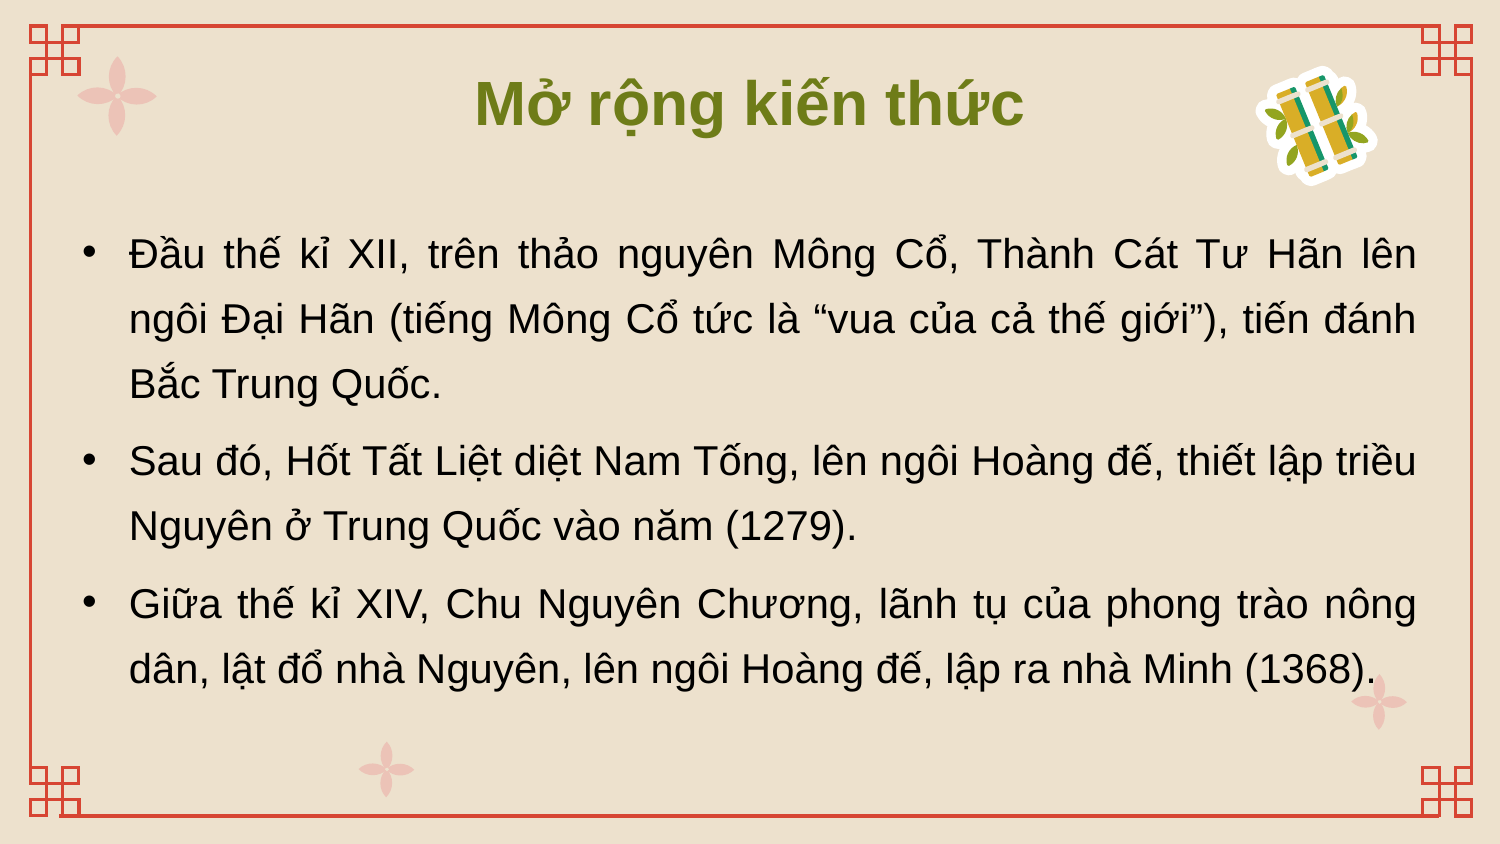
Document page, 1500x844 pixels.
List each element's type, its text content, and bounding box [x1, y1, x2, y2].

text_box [1350, 673, 1408, 731]
text_box Mở rộng kiến thức [0, 55, 1500, 145]
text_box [1274, 80, 1360, 171]
text_box Đầu thế kỉ XII, trên thảo nguyên Mông Cổ, Thành Cát Tư Hãn lên ngôi Đại Hãn (tiếng Mông Cổ tức là “vua của cả thế giới”), tiến đánh Bắc Trung Quốc. Sau đó, Hốt Tất Liệt diệt Nam Tống, lên ngôi Hoàng đế, thiết lập triều Nguyên ở Trung Quốc vào năm (1279). Giữa thế kỉ XIV, Chu Nguyên Chương, lãnh tụ của phong trào nông dân, lật đổ nhà Nguyên, lên ngôi Hoàng đế, lập ra nhà Minh (1368). [67, 204, 1433, 699]
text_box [358, 741, 415, 798]
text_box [76, 55, 157, 137]
